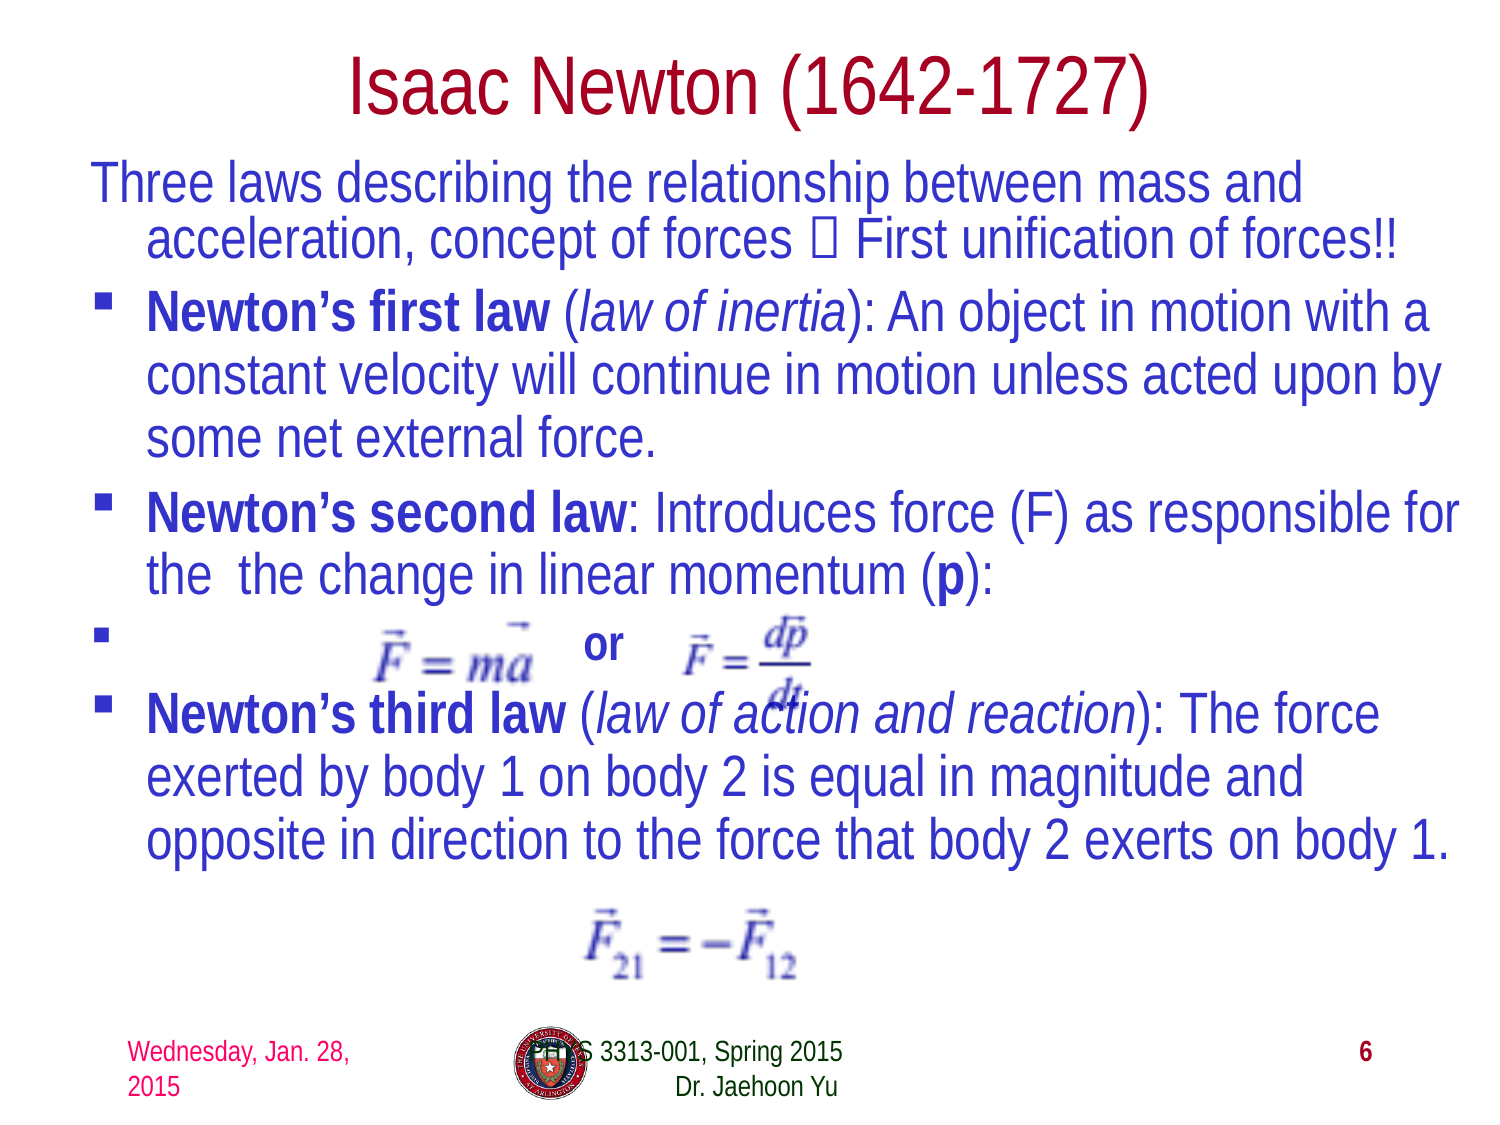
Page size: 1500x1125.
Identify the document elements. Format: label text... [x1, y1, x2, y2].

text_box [674, 599, 818, 716]
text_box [363, 612, 538, 688]
slide_number 6 [1074, 1024, 1388, 1101]
footer PHYS 3313-001, Spring 2015 Dr. Jaehoon Yu [512, 1024, 988, 1101]
title Isaac Newton (1642-1727) [74, 0, 1426, 175]
list Three laws describing the relationship between mass and acceleration, concept of forces  First unification of forces!! Newton’s first law (law of inertia): An object in motion with a constant velocity will continue in motion unless acted upon by some net external force. Newton’s second law: Introduces force (F) as responsible for the the change in linear momentum (p): or Newton’s third law (law of action and reaction): The force exerted by body 1 on body 2 is equal in magnitude and opposite in direction to the force that body 2 exerts on body 1. [74, 149, 1500, 951]
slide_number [112, 1024, 426, 1101]
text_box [574, 899, 801, 985]
